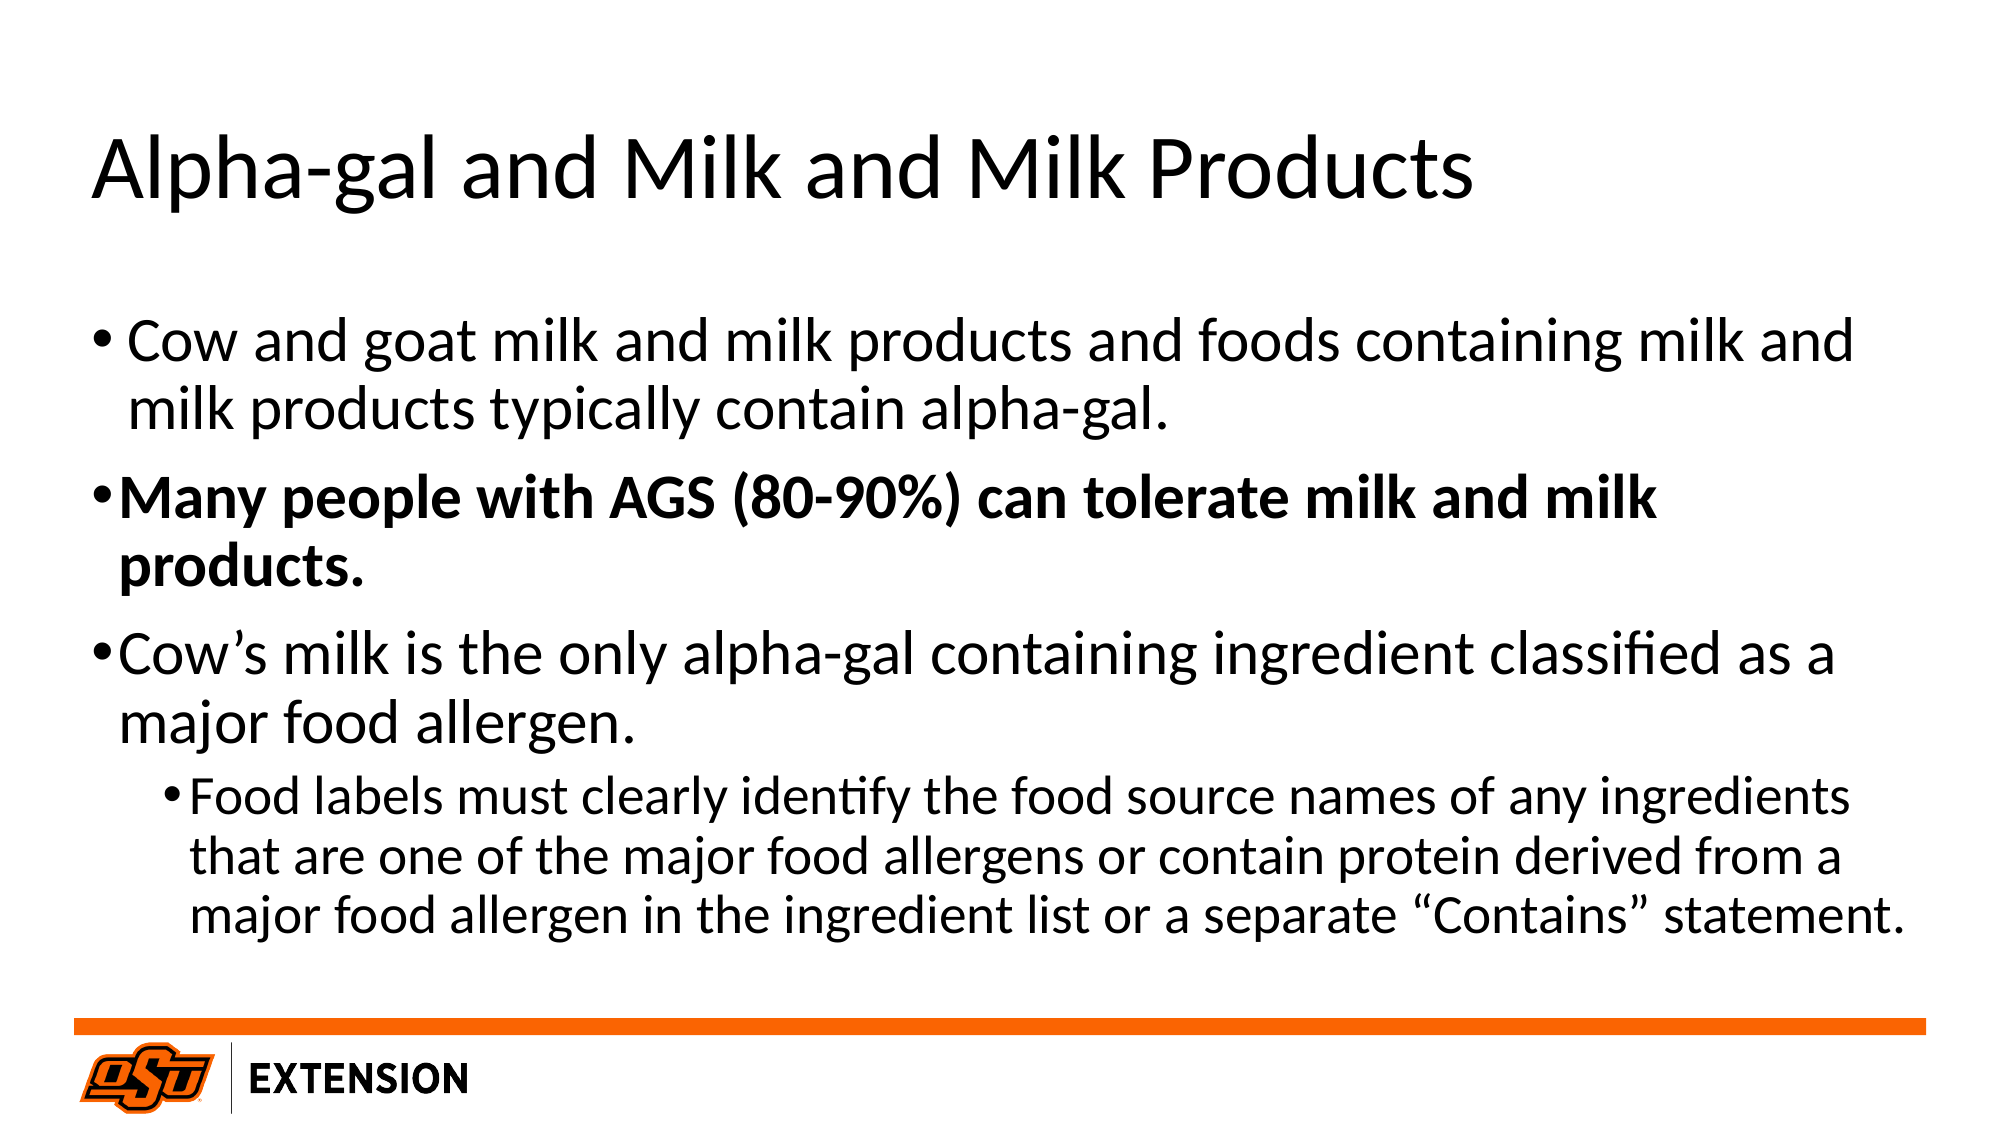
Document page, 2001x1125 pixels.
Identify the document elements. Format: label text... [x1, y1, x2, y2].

title Alpha-gal and Milk and Milk Products [76, 59, 1927, 278]
picture [79, 1042, 467, 1114]
list Cow and goat milk and milk products and foods containing milk and milk products typically contain alpha-gal. Many people with AGS (80-90%) can tolerate milk and milk products. Cow’s milk is the only alpha-gal containing ingredient classified as a major food allergen. Food labels must clearly identify the food source names of any ingredients that are one of the major food allergens or contain protein derived from a major food allergen in the ingredient list or a separate “Contains” statement. [76, 299, 1927, 1014]
